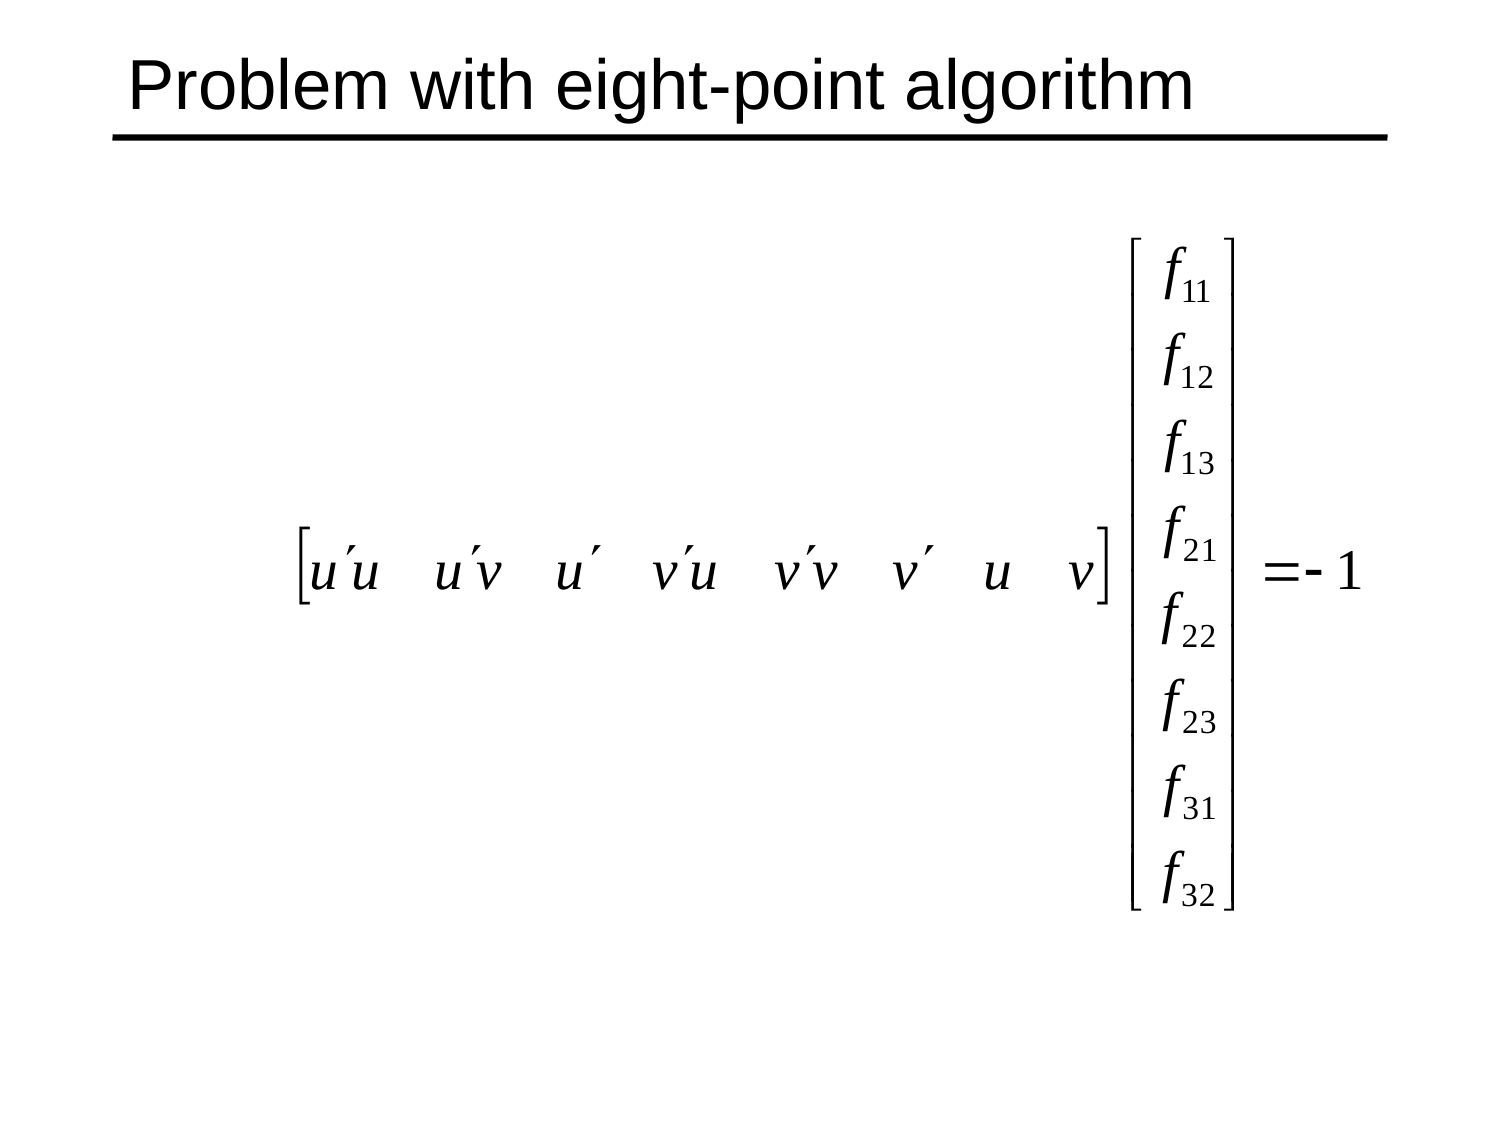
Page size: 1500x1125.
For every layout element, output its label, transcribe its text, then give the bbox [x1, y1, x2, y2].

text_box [288, 224, 1368, 926]
title Problem with eight-point algorithm [112, 12, 1388, 151]
